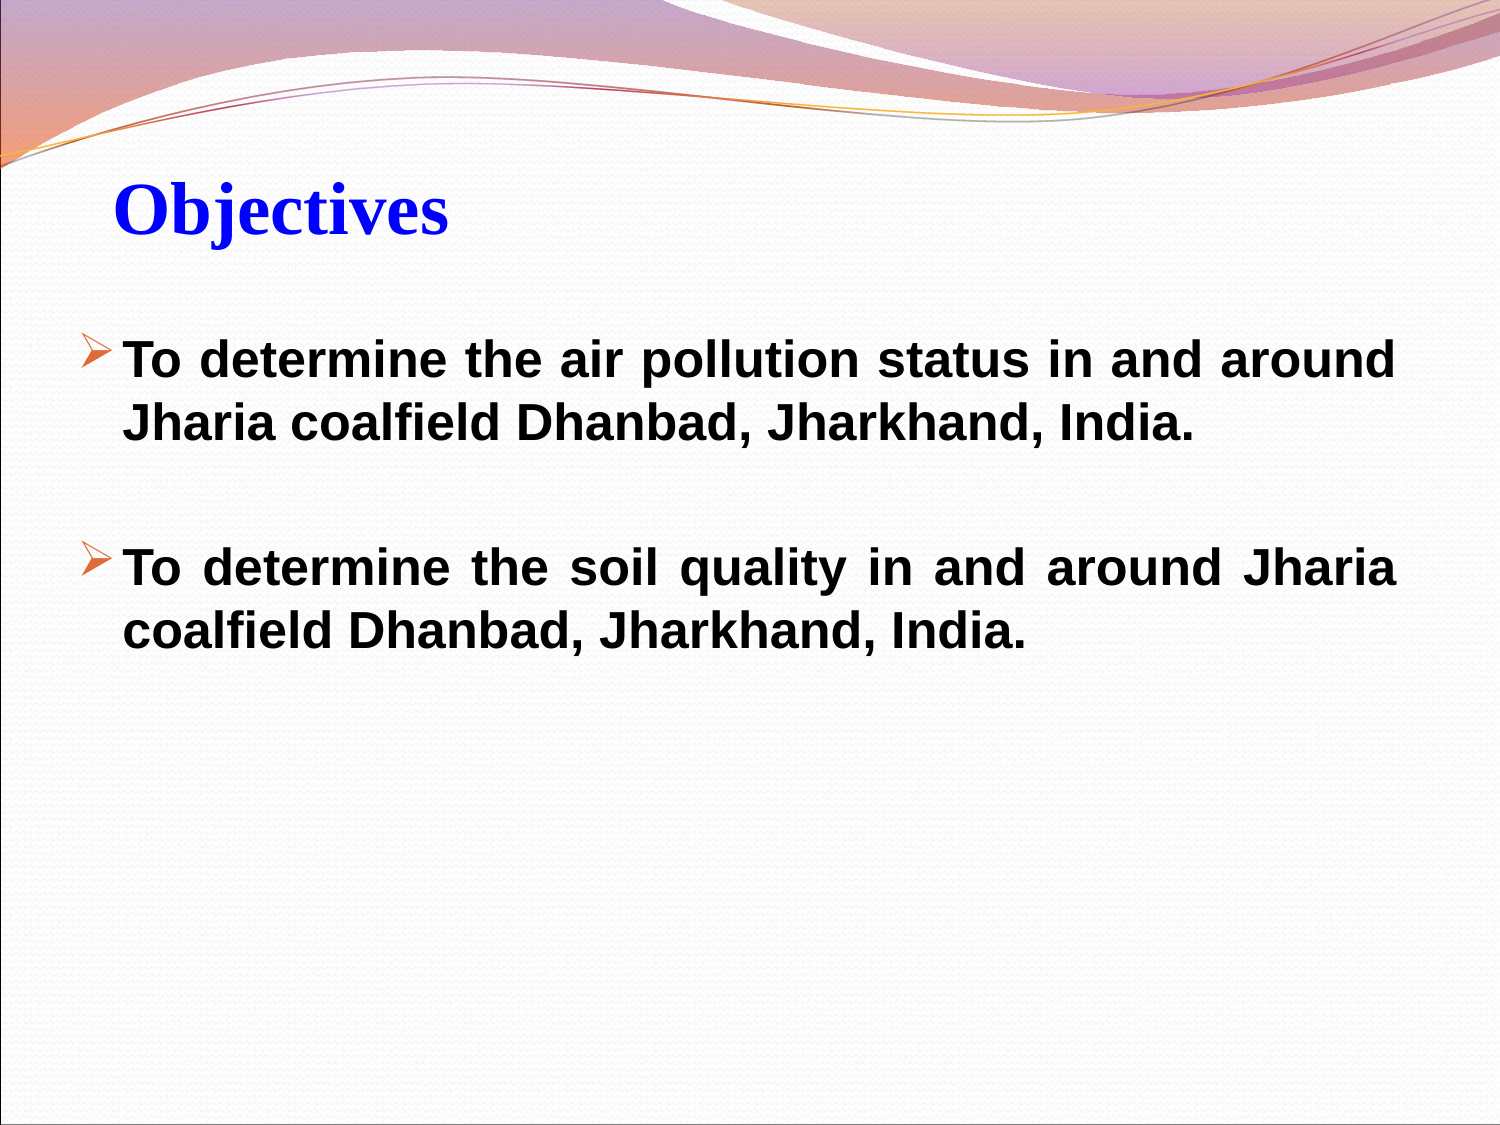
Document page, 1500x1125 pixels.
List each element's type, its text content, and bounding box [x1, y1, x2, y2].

list To determine the air pollution status in and around Jharia coalfield Dhanbad, Jharkhand, India. To determine the soil quality in and around Jharia coalfield Dhanbad, Jharkhand, India. [62, 262, 1413, 1007]
title Objectives [112, 149, 763, 250]
picture [0, 0, 1500, 1125]
